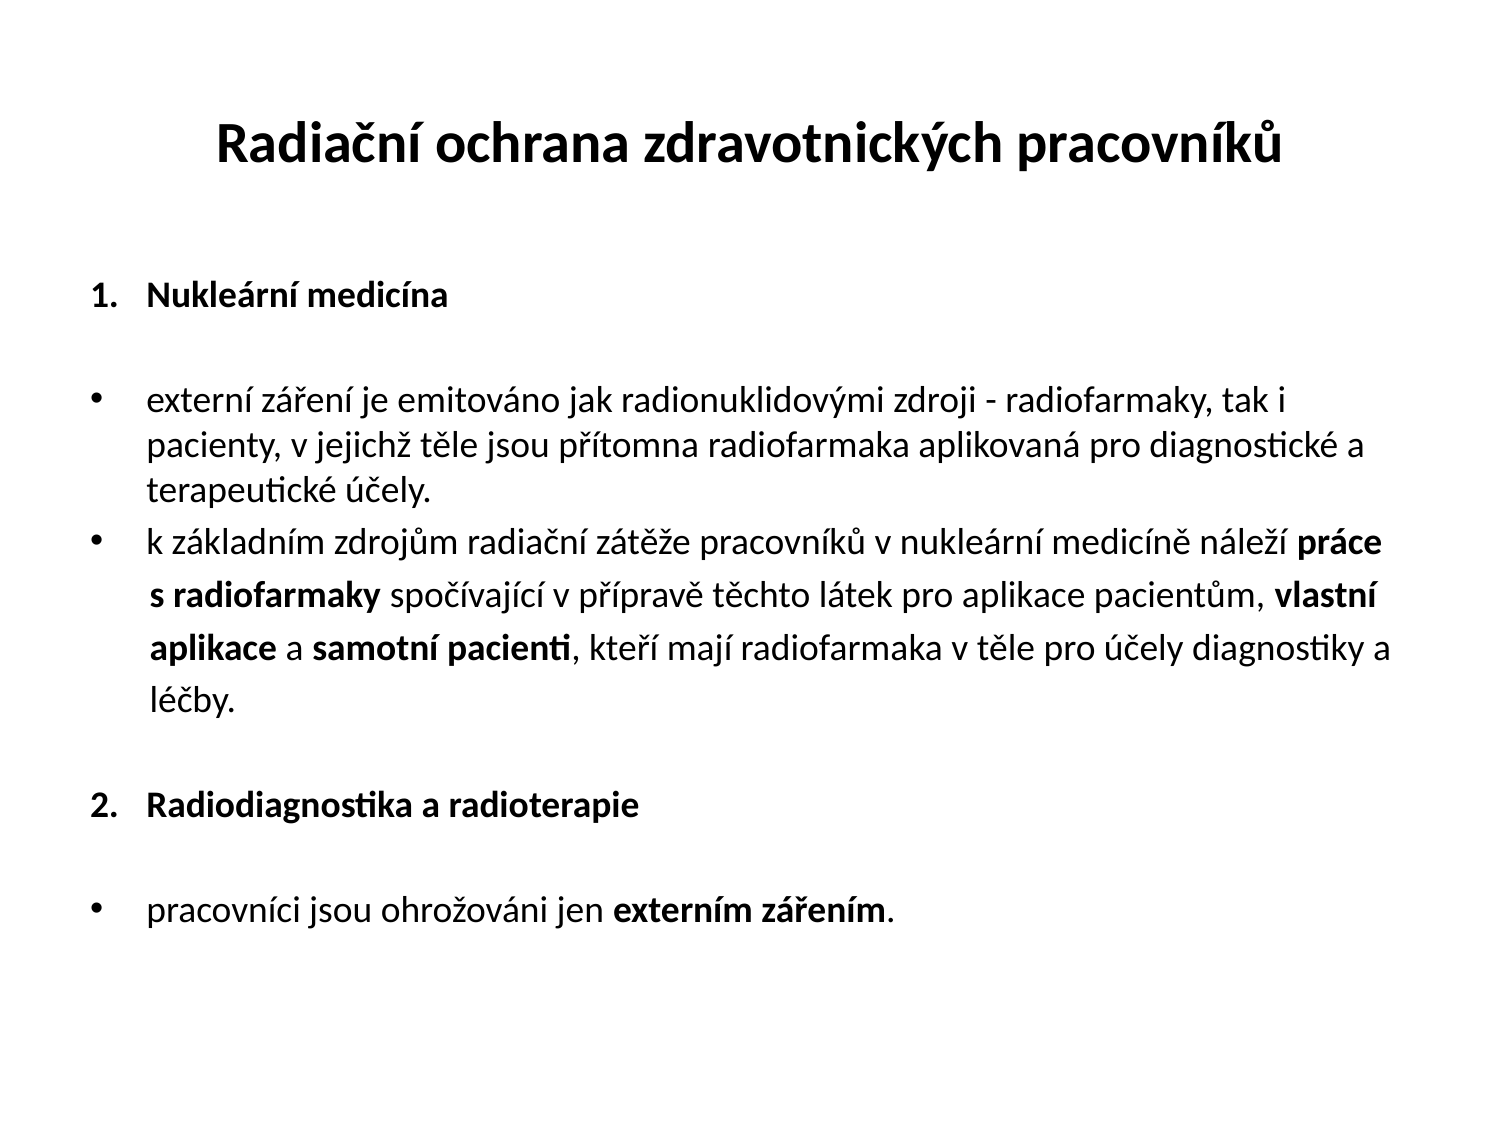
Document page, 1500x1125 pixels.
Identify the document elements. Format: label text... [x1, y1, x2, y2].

list Nukleární medicína externí záření je emitováno jak radionuklidovými zdroji - radiofarmaky, tak i pacienty, v jejichž těle jsou přítomna radiofarmaka aplikovaná pro diagnostické a terapeutické účely. k základním zdrojům radiační zátěže pracovníků v nukleární medicíně náleží práce s radiofarmaky spočívající v přípravě těchto látek pro aplikace pacientům, vlastní aplikace a samotní pacienti, kteří mají radiofarmaka v těle pro účely diagnostiky a léčby. Radiodiagnostika a radioterapie pracovníci jsou ohrožováni jen externím zářením. [75, 262, 1425, 1005]
title Radiační ochrana zdravotnických pracovníků [75, 45, 1425, 233]
